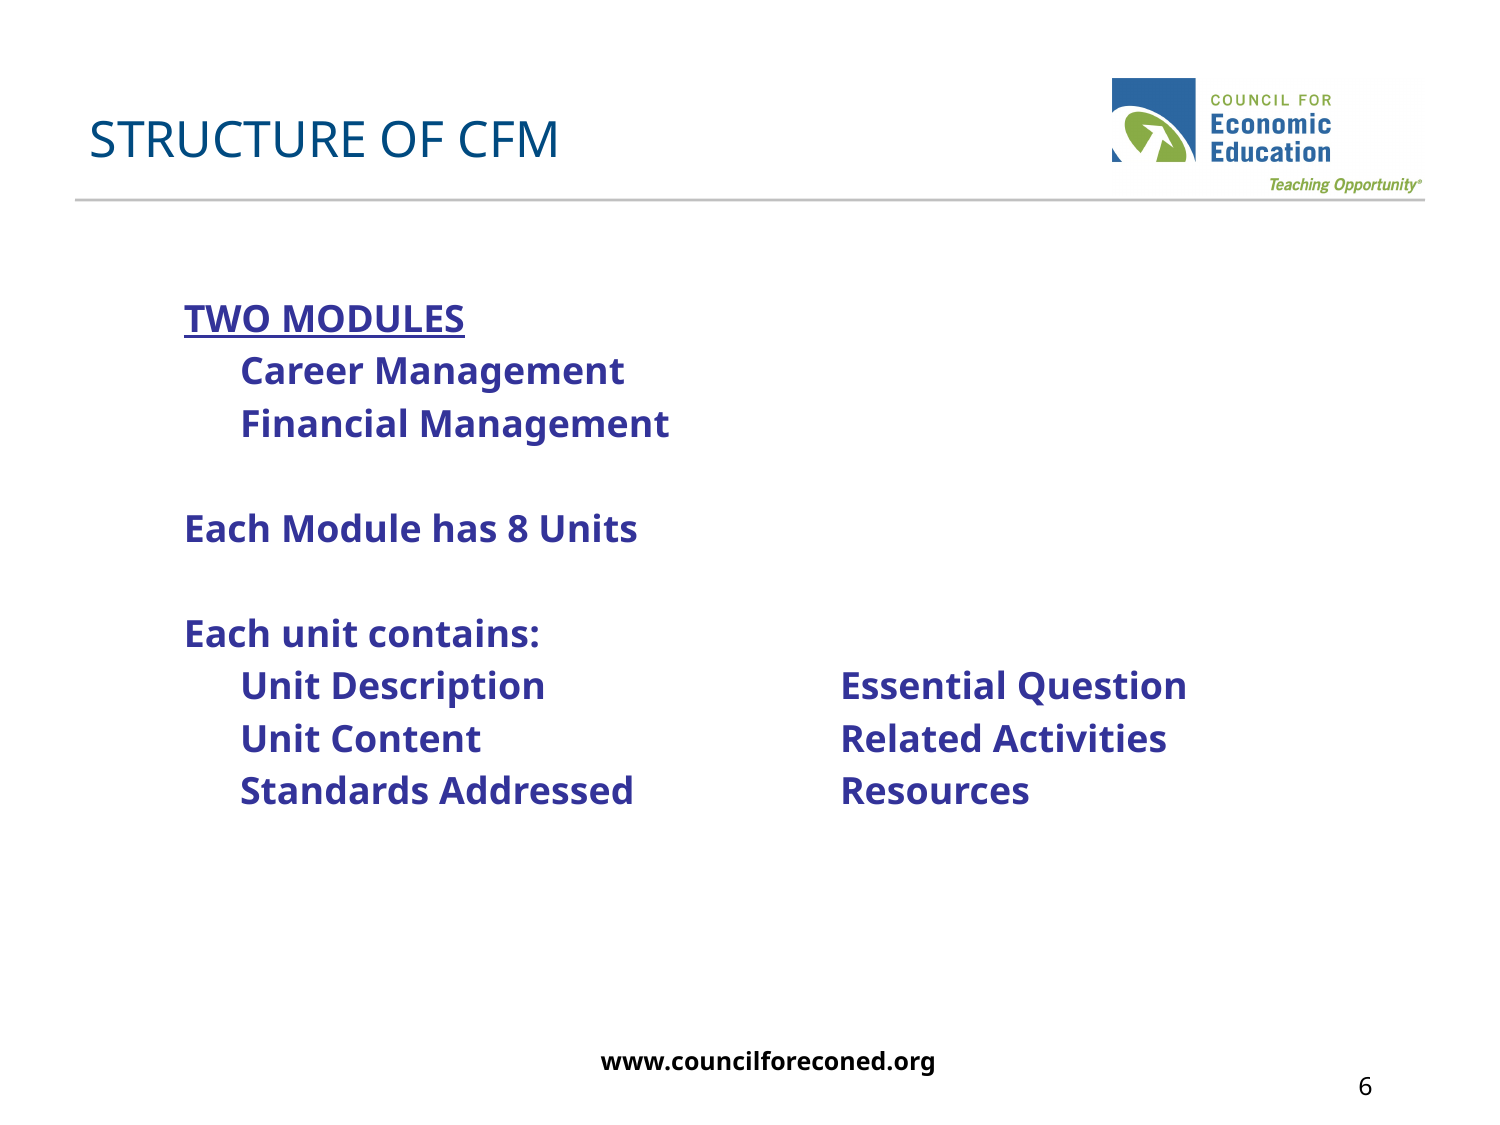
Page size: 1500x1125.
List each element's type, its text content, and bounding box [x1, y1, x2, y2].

footer www.councilforeconed.org [123, 1037, 1420, 1113]
list TWO MODULES Career Management Financial Management Each Module has 8 Units Each unit contains: Unit Description Essential Question Unit Content Related Activities Standards Addressed Resources [168, 287, 1332, 888]
slide_number 6 [1074, 1062, 1388, 1125]
title STRUCTURE OF CFM [75, 99, 1425, 200]
picture [1112, 78, 1425, 99]
